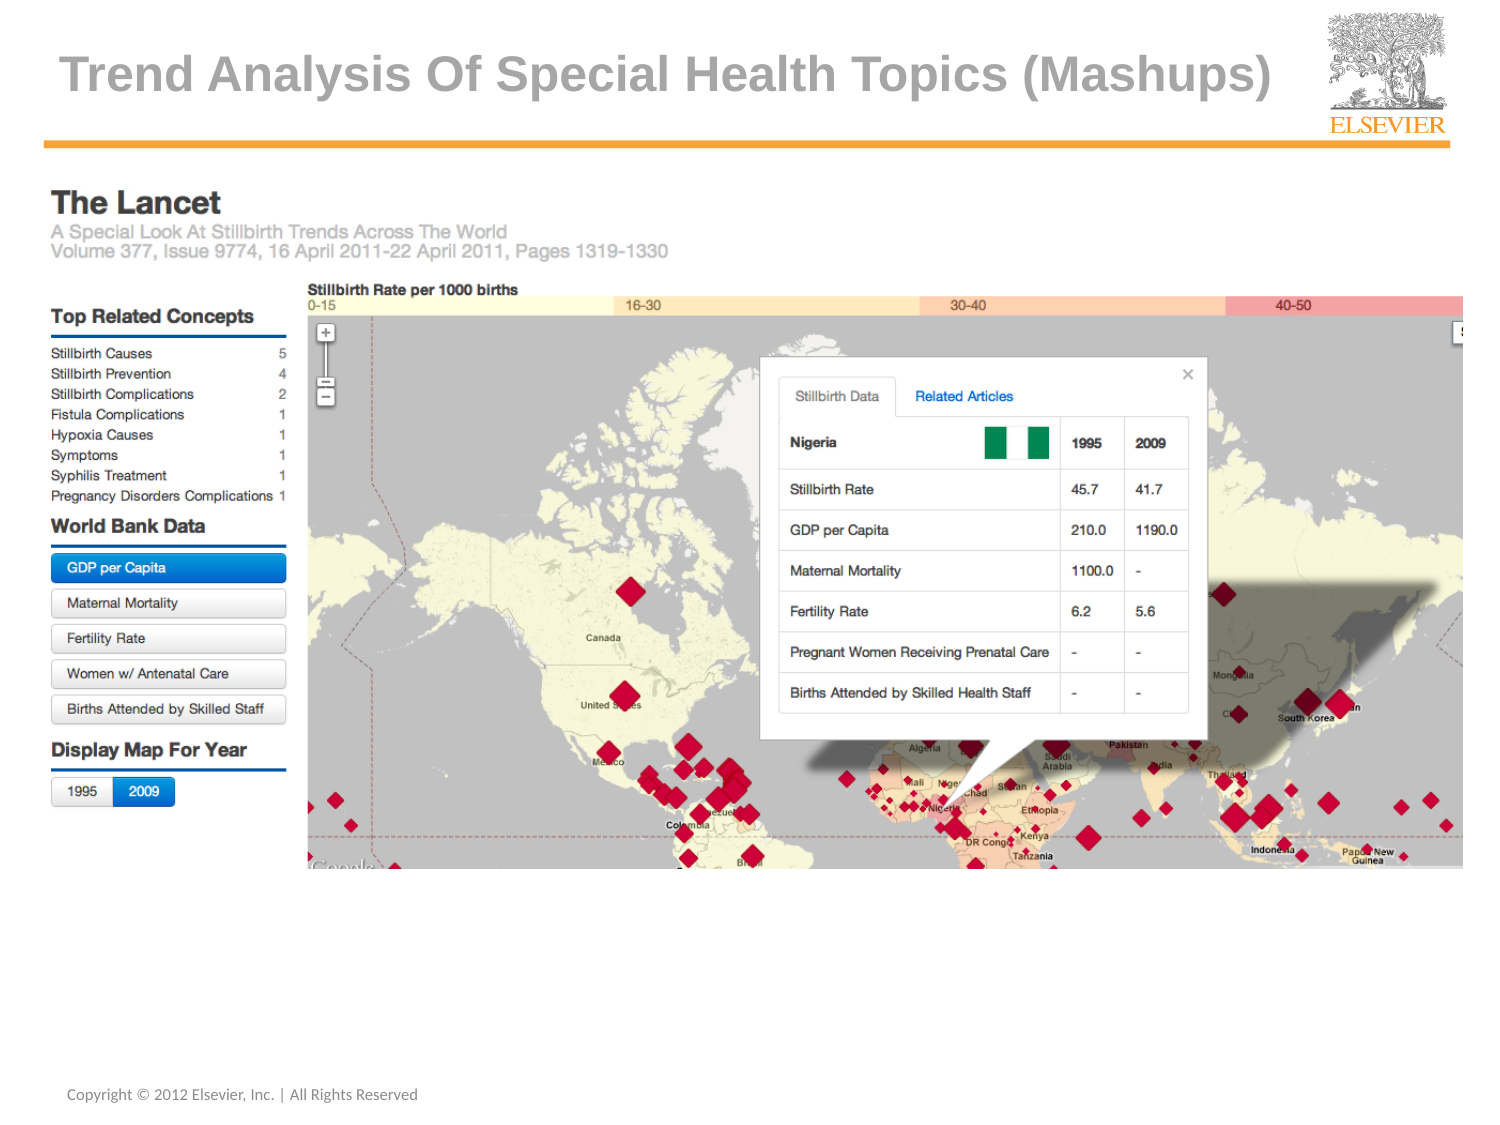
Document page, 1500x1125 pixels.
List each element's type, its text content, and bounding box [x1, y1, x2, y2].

picture [1327, 12, 1447, 133]
picture [35, 186, 1463, 870]
title Trend Analysis Of Special Health Topics (Mashups) [43, 0, 1307, 144]
footer Copyright © 2012 Elsevier, Inc. | All Rights Reserved [52, 1063, 913, 1124]
